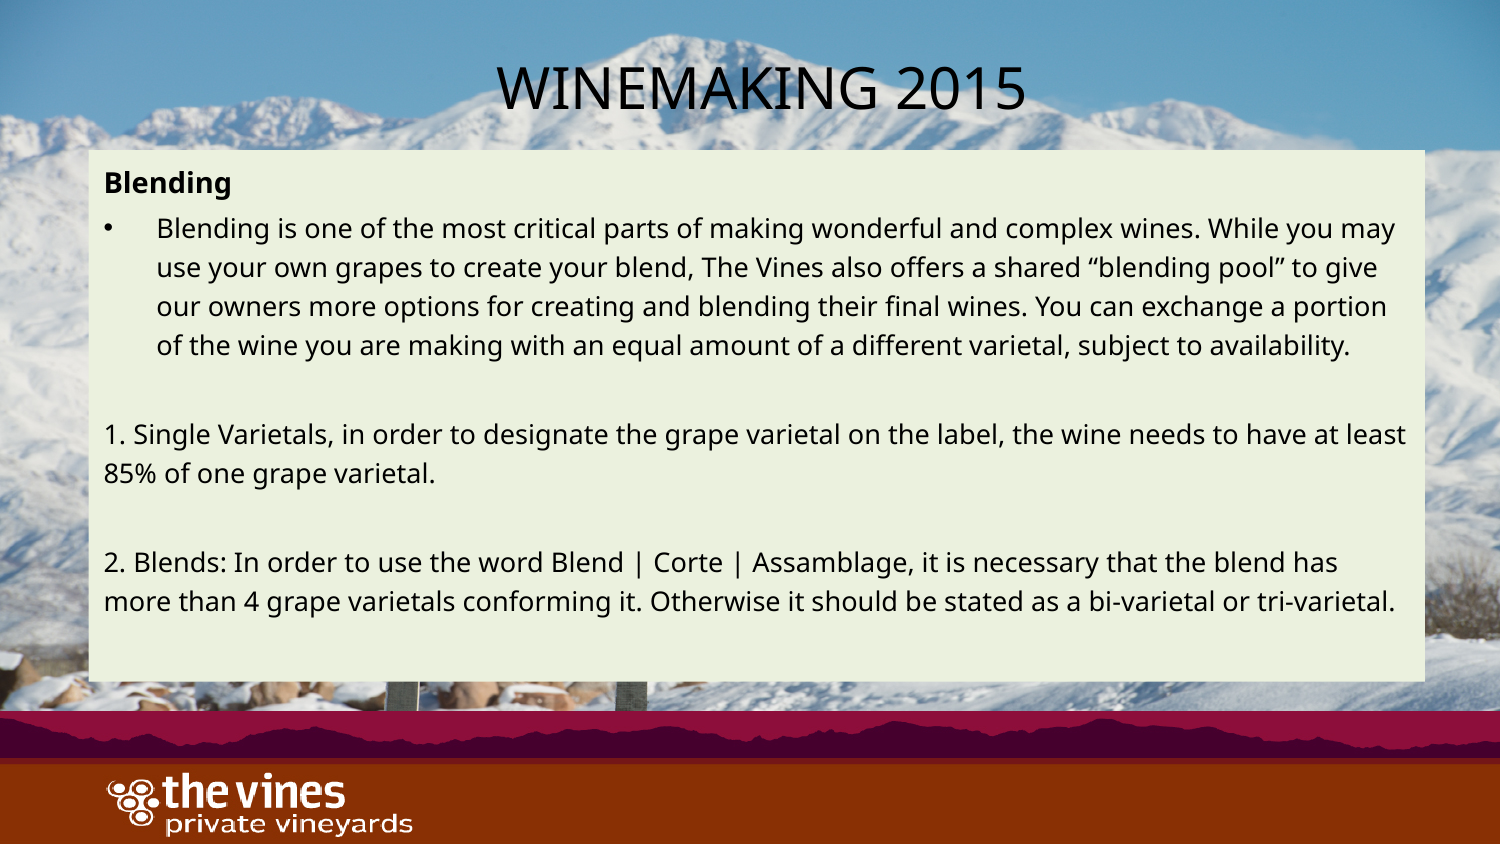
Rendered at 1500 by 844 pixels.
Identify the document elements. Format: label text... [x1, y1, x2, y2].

list Blending Blending is one of the most critical parts of making wonderful and complex wines. While you may use your own grapes to create your blend, The Vines also offers a shared “blending pool” to give our owners more options for creating and blending their final wines. You can exchange a portion of the wine you are making with an equal amount of a different varietal, subject to availability. 1. Single Varietals, in order to designate the grape varietal on the label, the wine needs to have at least 85% of one grape varietal. 2. Blends: In order to use the word Blend | Corte | Assamblage, it is necessary that the blend has more than 4 grape varietals conforming it. Otherwise it should be stated as a bi-varietal or tri-varietal. [88, 150, 1425, 682]
picture [0, 0, 1500, 844]
title WINEMAKING 2015 [100, 33, 1425, 139]
